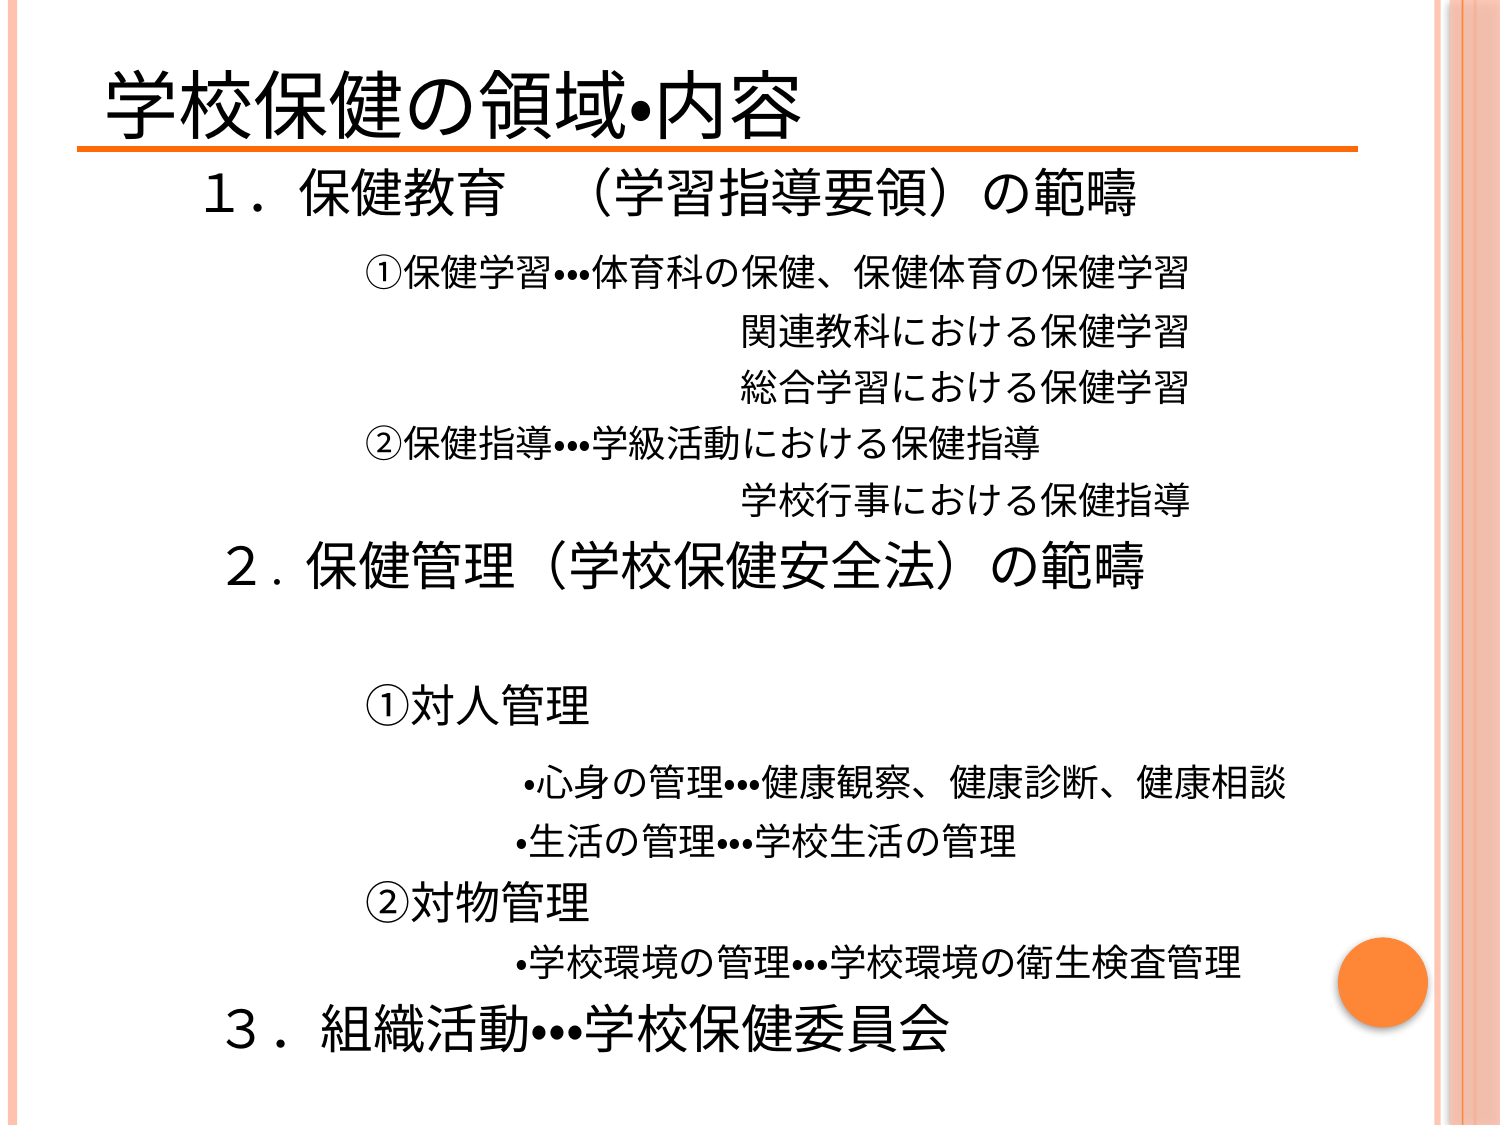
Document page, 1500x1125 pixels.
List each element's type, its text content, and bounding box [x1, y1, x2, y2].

list 学校保健の領域・内容 １．保健教育 （学習指導要領）の範疇 ①保健学習・・・体育科の保健、保健体育の保健学習 関連教科における保健学習 総合学習における保健学習 ②保健指導・・・学級活動における保健指導 学校行事における保健指導 ２．保健管理（学校保健安全法）の範疇 ①対人管理 ・心身の管理・・・健康観察、健康診断、健康相談 ・生活の管理・・・学校生活の管理 ②対物管理 ・学校環境の管理・・・学校環境の衛生検査管理 ３．組織活動・・・学校保健委員会 [88, 157, 1314, 1071]
list 学校保健の領域・内容 １．保健教育 （学習指導要領）の範疇 ①保健学習・・・体育科の保健、保健体育の保健学習 関連教科における保健学習 総合学習における保健学習 ②保健指導・・・学級活動における保健指導 学校行事における保健指導 ２．保健管理（学校保健安全法）の範疇 ①対人管理 ・心身の管理・・・健康観察、健康診断、健康相談 ・生活の管理・・・学校生活の管理 ②対物管理 ・学校環境の管理・・・学校環境の衛生検査管理 ３．組織活動・・・学校保健委員会 [88, 51, 1314, 145]
